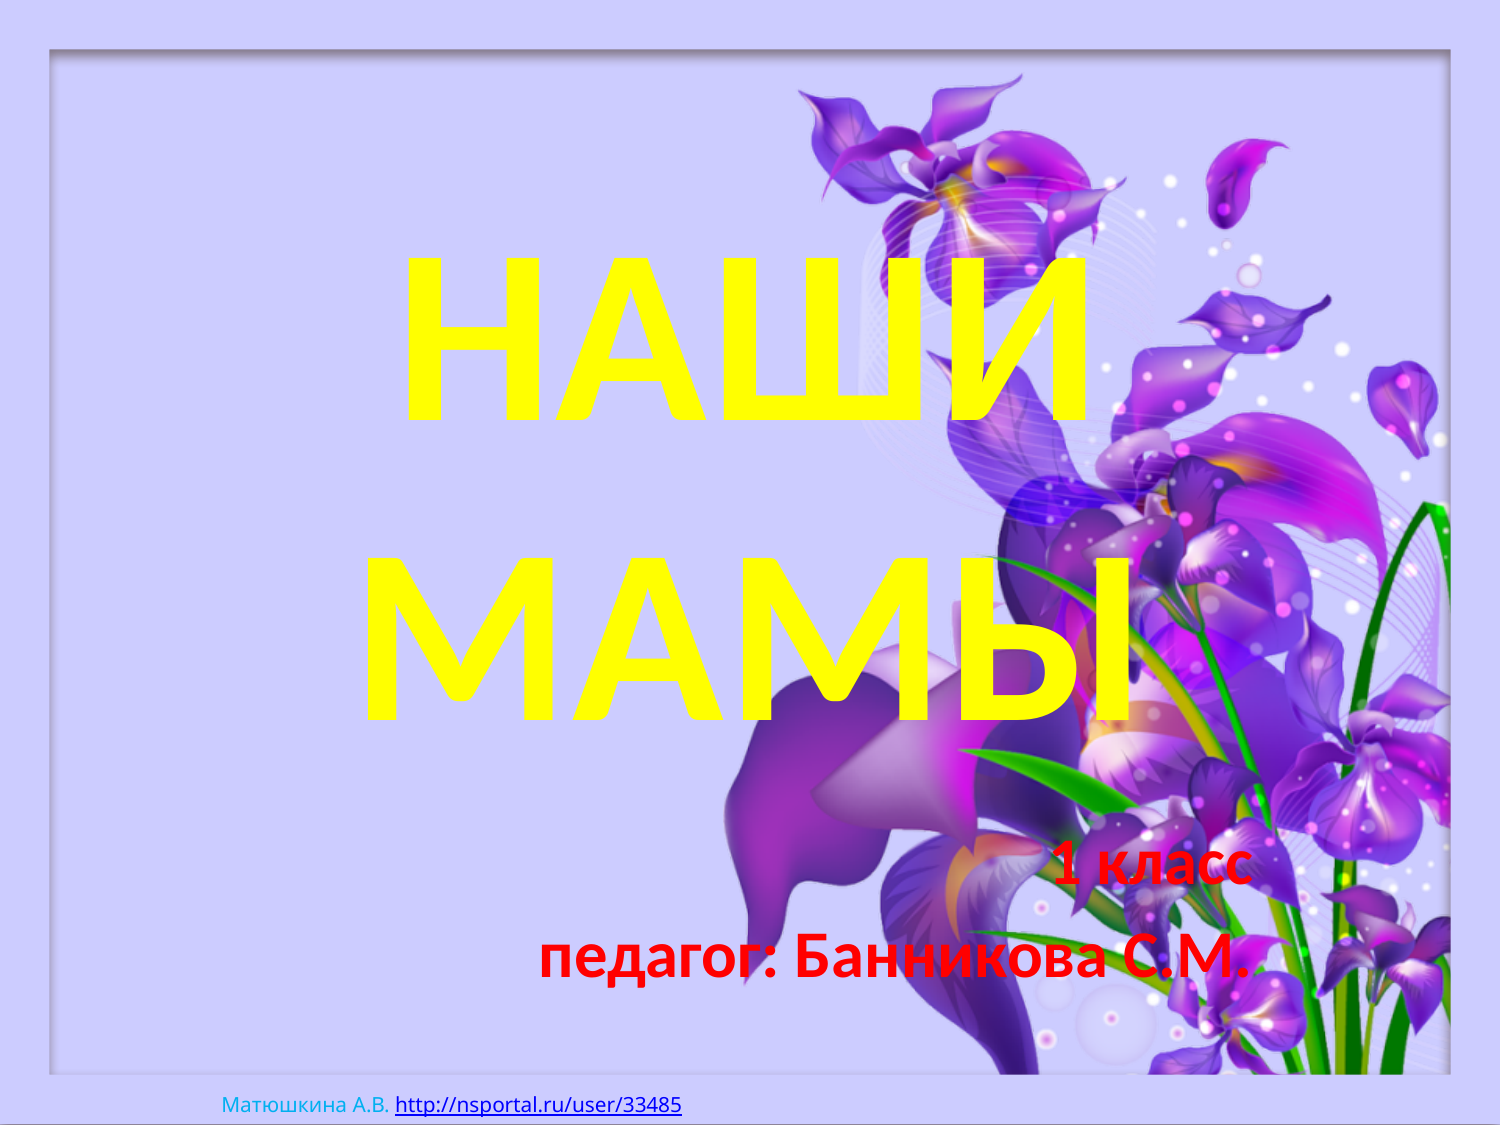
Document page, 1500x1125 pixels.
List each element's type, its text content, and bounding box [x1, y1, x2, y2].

subtitle 1 класс педагог: Банникова С.М. [218, 810, 1269, 1125]
title НАШИ МАМЫ [112, 349, 1388, 591]
picture [723, 72, 1447, 1074]
